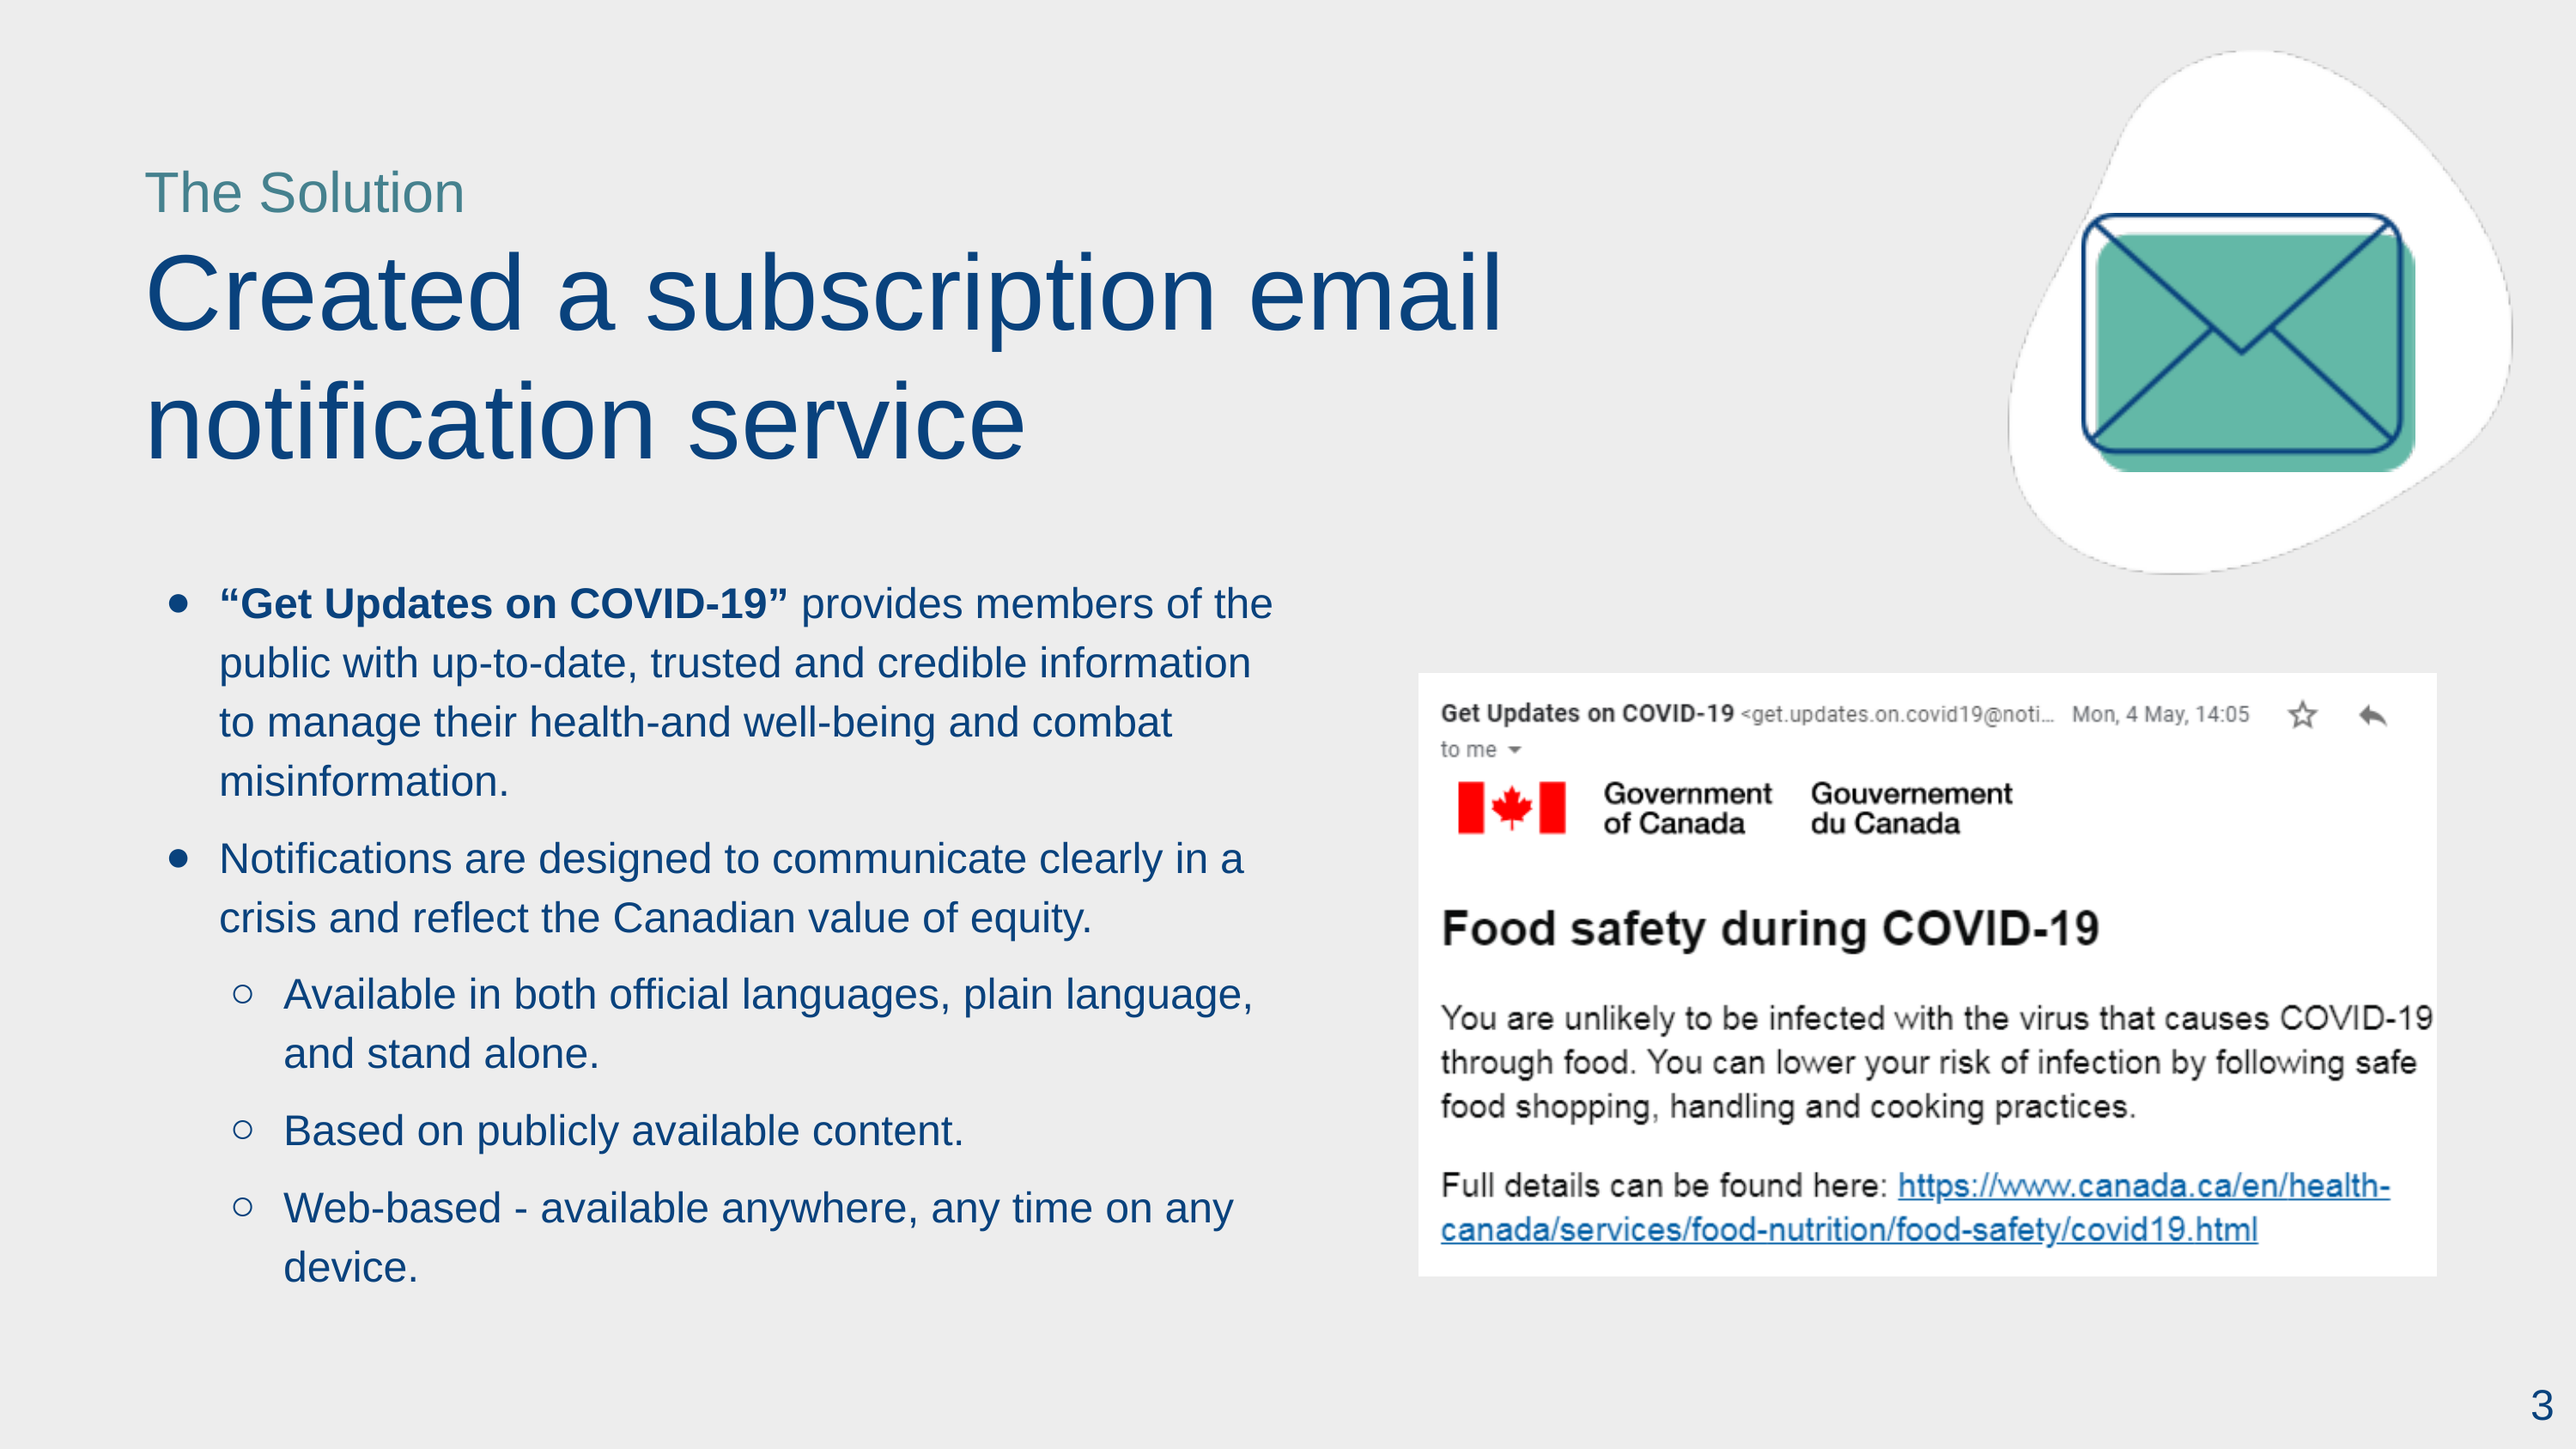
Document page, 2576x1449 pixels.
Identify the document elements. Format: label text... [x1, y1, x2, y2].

text_box 3 [2518, 1364, 2576, 1438]
picture [1419, 673, 2438, 1276]
picture [2007, 49, 2516, 578]
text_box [144, 142, 2024, 1177]
